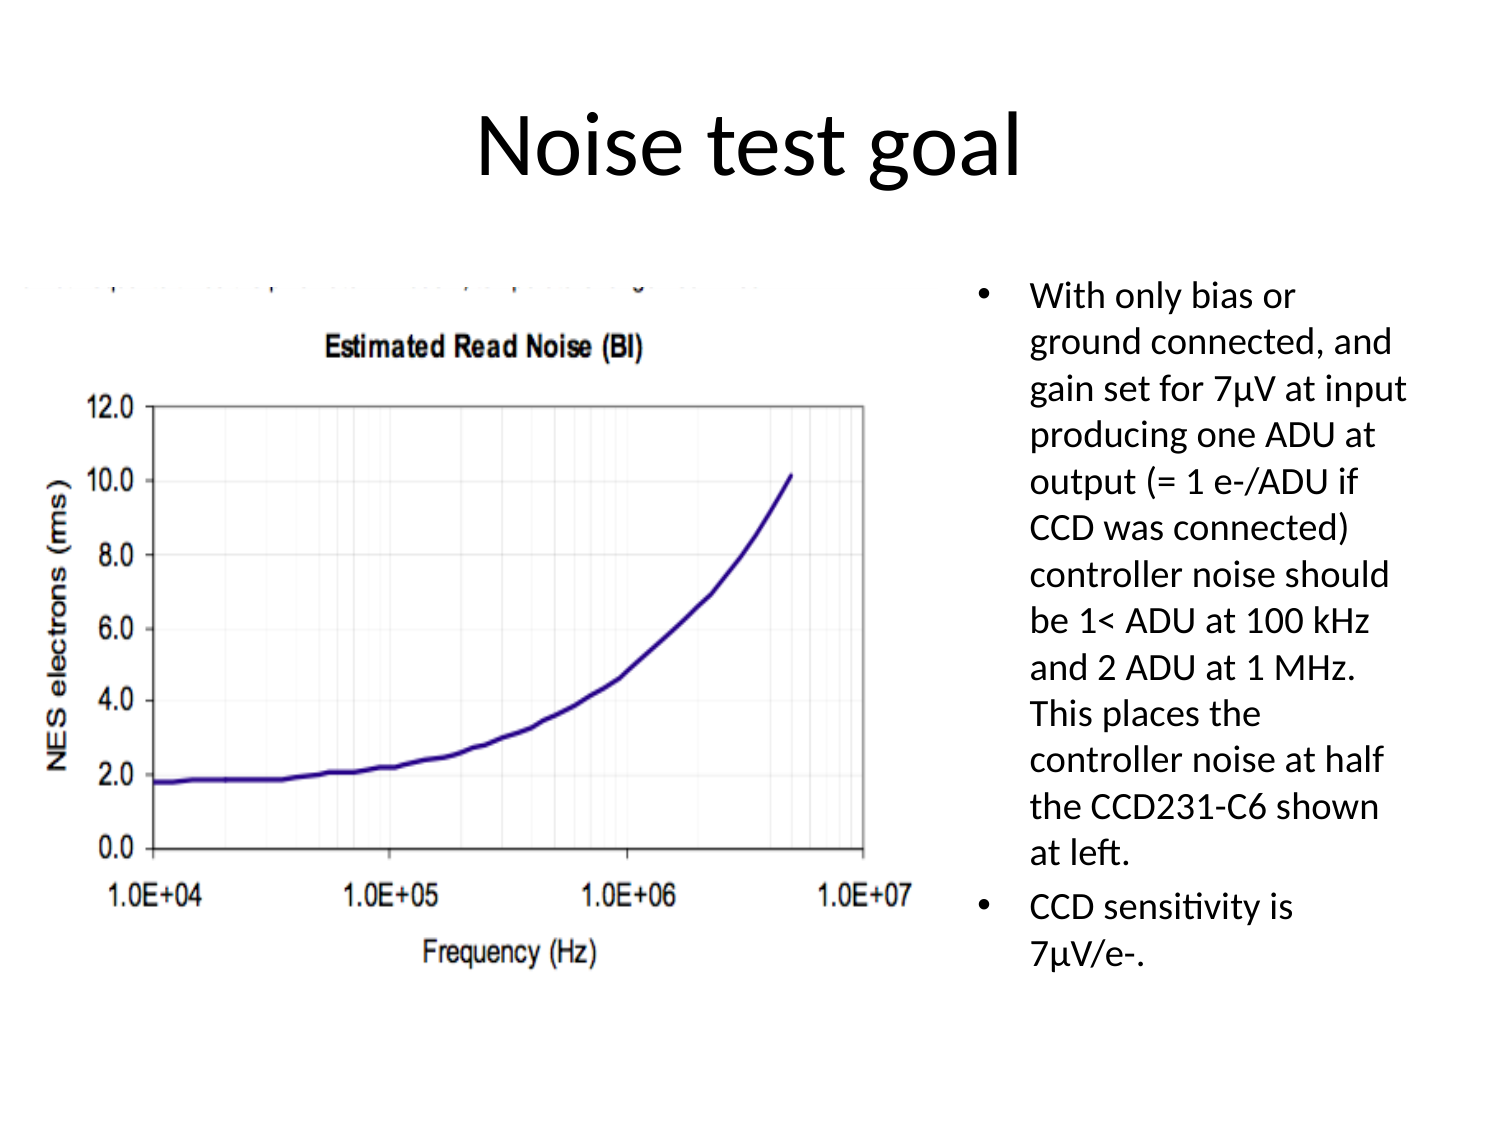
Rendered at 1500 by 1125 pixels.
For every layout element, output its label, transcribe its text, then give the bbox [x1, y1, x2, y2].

picture [24, 287, 938, 984]
list With only bias or ground connected, and gain set for 7µV at input producing one ADU at output (= 1 e-/ADU if CCD was connected) controller noise should be 1< ADU at 100 kHz and 2 ADU at 1 MHz. This places the controller noise at half the CCD231-C6 shown at left. CCD sensitivity is 7µV/e-. [962, 262, 1425, 1005]
title Noise test goal [75, 45, 1425, 233]
